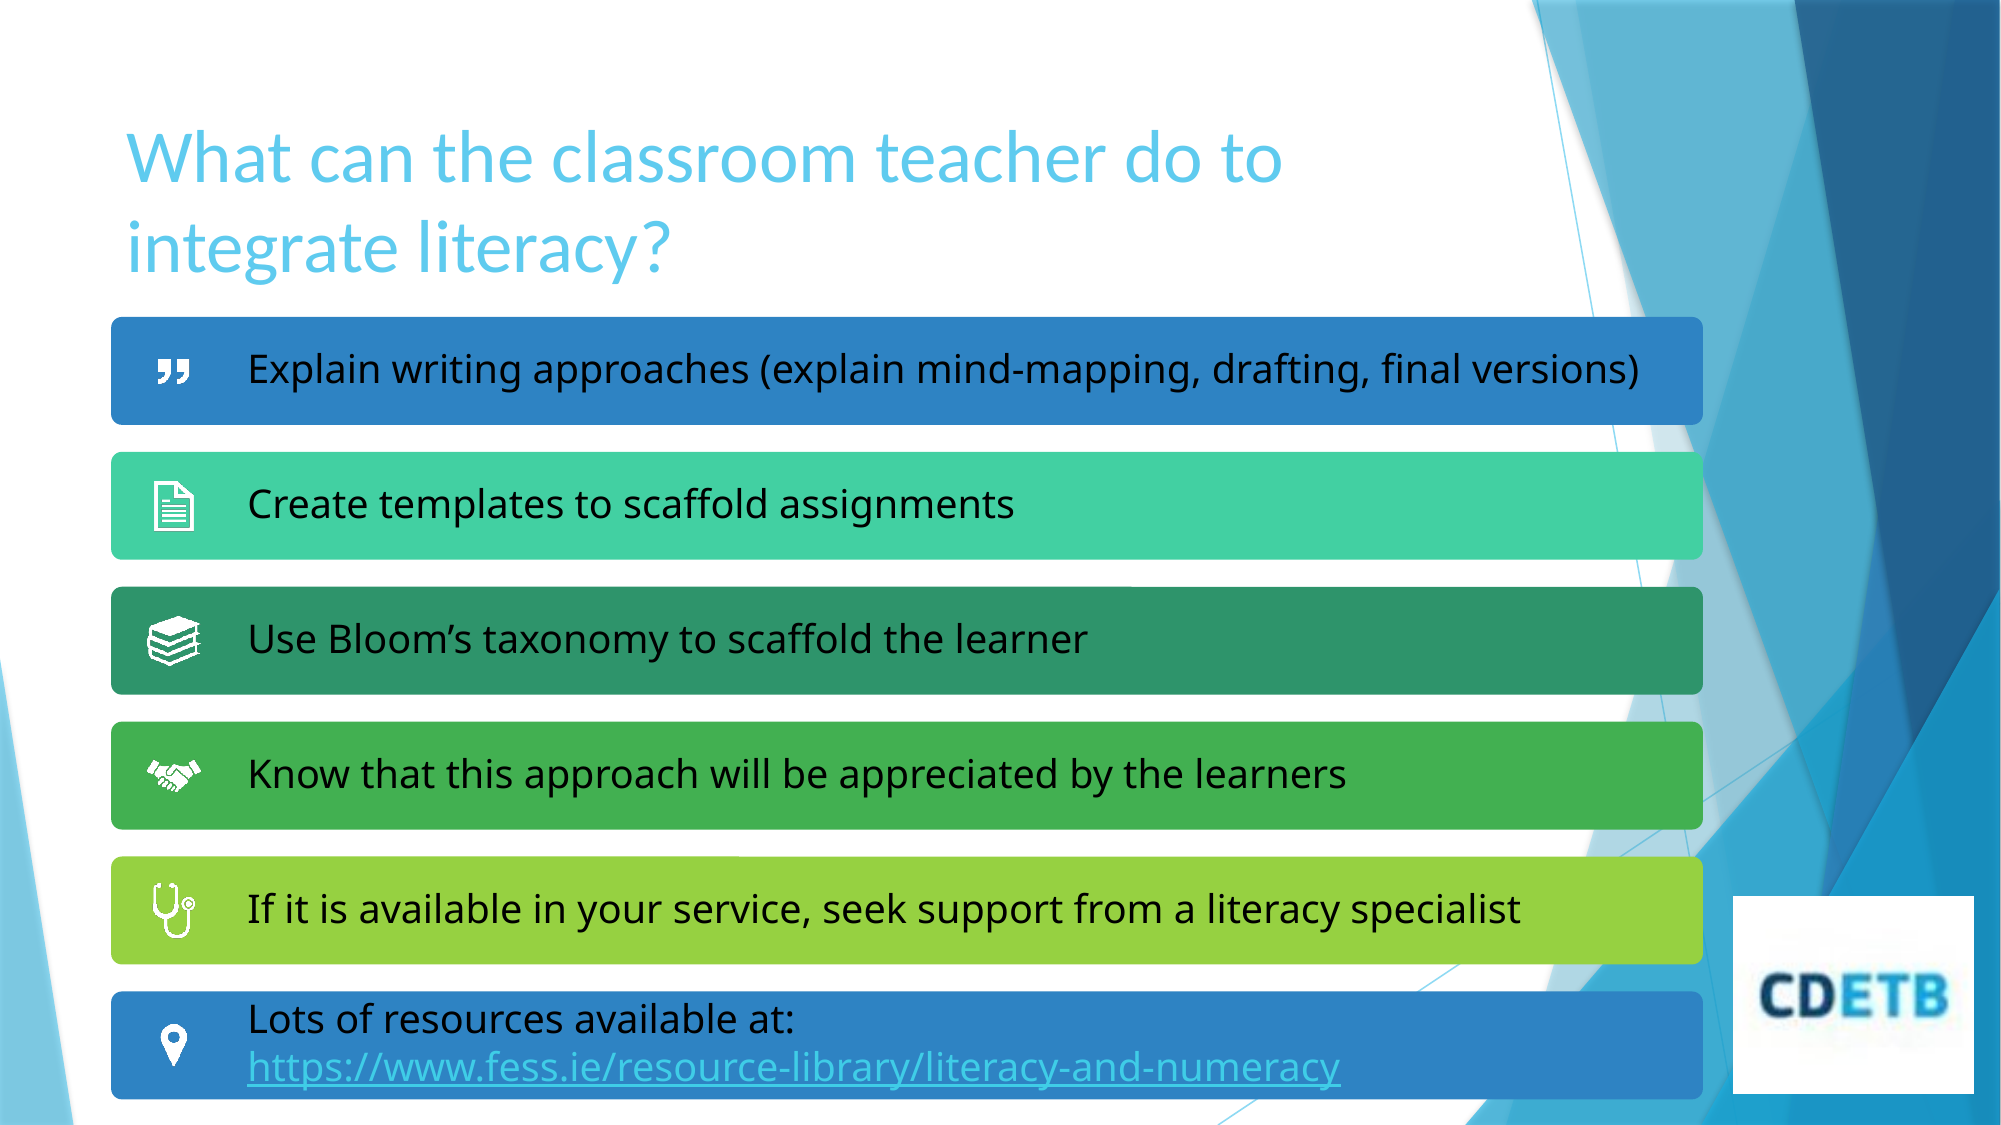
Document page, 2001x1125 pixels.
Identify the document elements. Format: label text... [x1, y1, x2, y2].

picture [1732, 896, 1975, 1095]
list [110, 316, 1704, 1101]
title What can the classroom teacher do to integrate literacy? [111, 99, 1522, 316]
